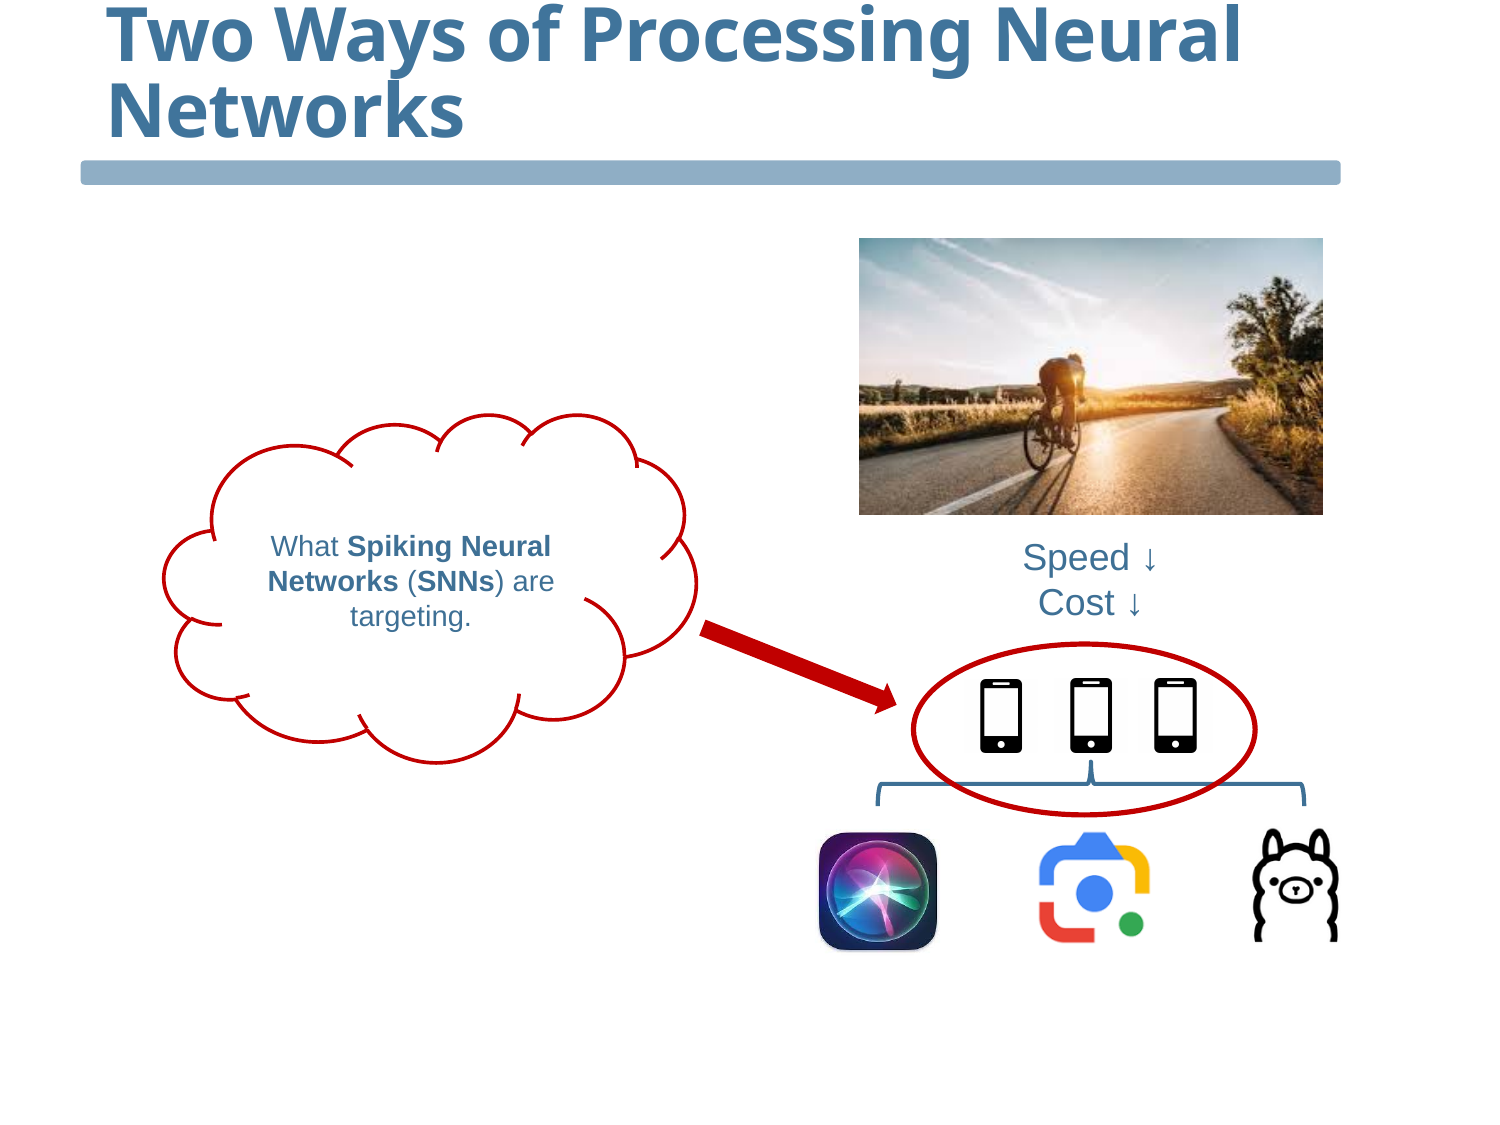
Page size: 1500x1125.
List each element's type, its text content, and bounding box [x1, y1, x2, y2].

text_box [1166, 782, 1306, 807]
picture [1242, 818, 1348, 944]
picture [804, 817, 952, 965]
picture [1028, 827, 1166, 958]
text_box integers [1051, 677, 1220, 759]
text_box [698, 618, 898, 716]
picture [1138, 677, 1213, 753]
picture [858, 237, 1323, 515]
text_box [912, 642, 1257, 817]
text_box Speed ↓ Cost ↓ [1007, 525, 1175, 631]
picture [1053, 677, 1129, 753]
text_box [876, 782, 1003, 807]
picture [963, 678, 1039, 754]
text_box What Spiking Neural Networks (SNNs) are targeting. [162, 413, 698, 765]
title Two Ways of Processing Neural Networks [90, 14, 1396, 161]
text_box [79, 159, 1343, 187]
